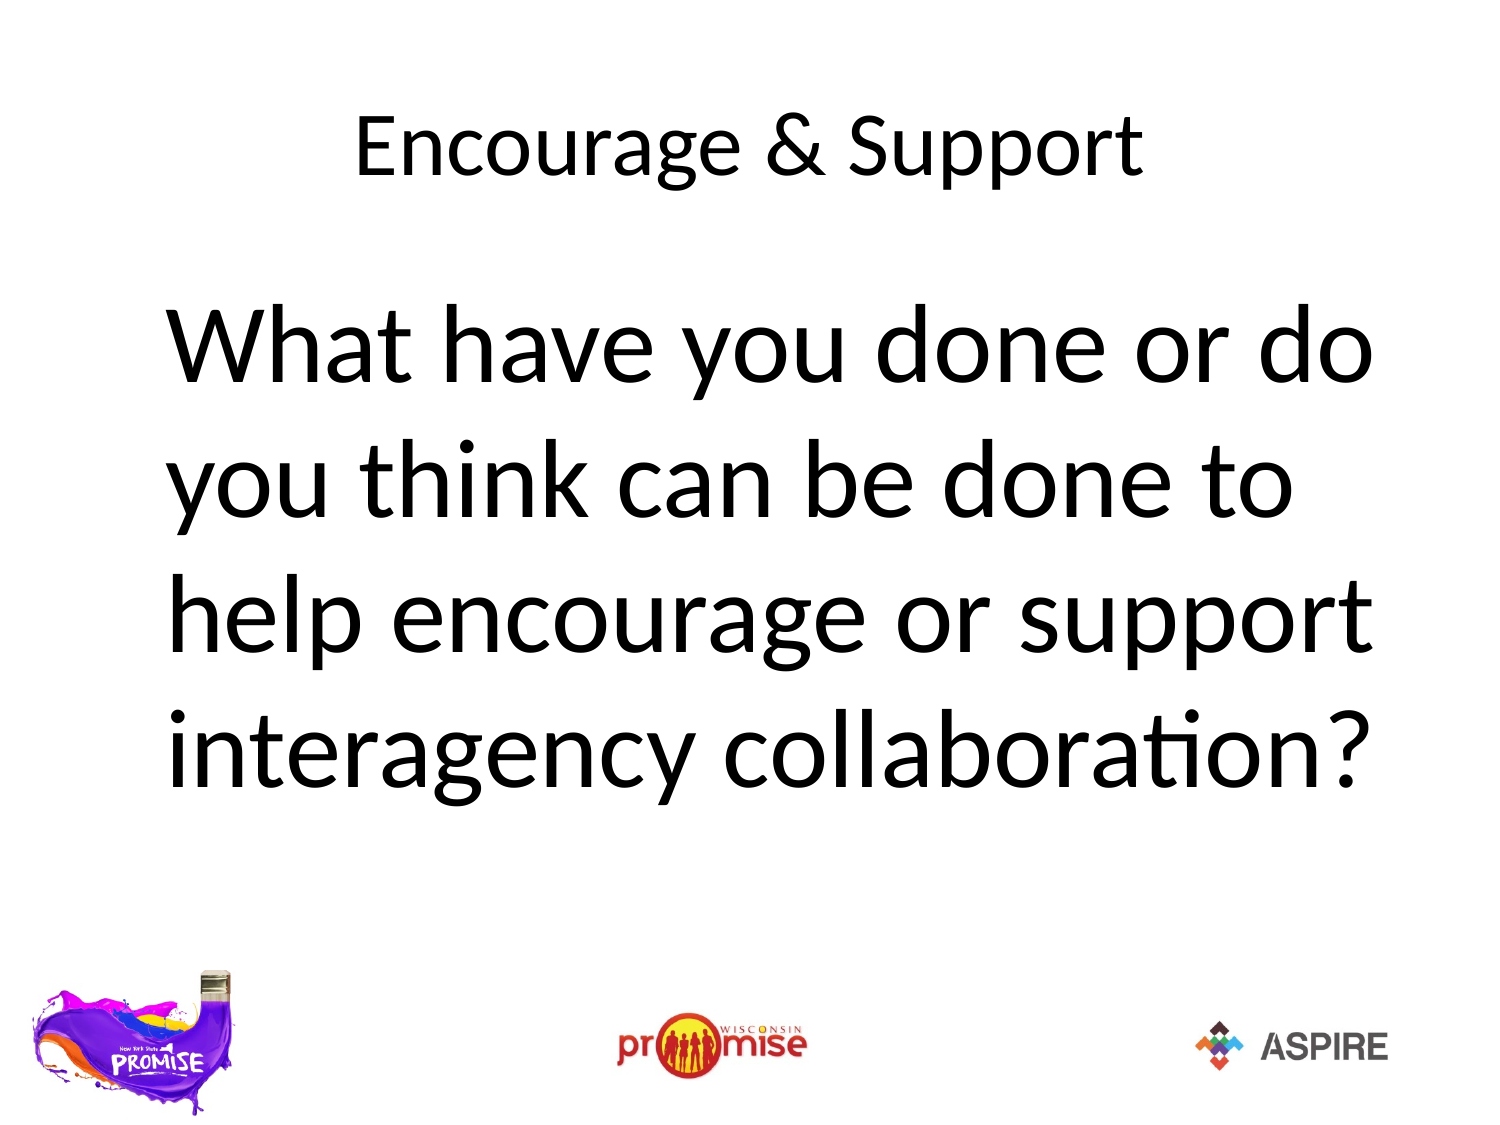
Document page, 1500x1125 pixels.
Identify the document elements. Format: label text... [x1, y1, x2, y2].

list What have you done or do you think can be done to help encourage or support interagency collaboration? [75, 262, 1425, 1005]
picture [27, 969, 242, 1121]
picture [1187, 1016, 1403, 1074]
title Encourage & Support [75, 45, 1425, 233]
picture [599, 1009, 815, 1081]
